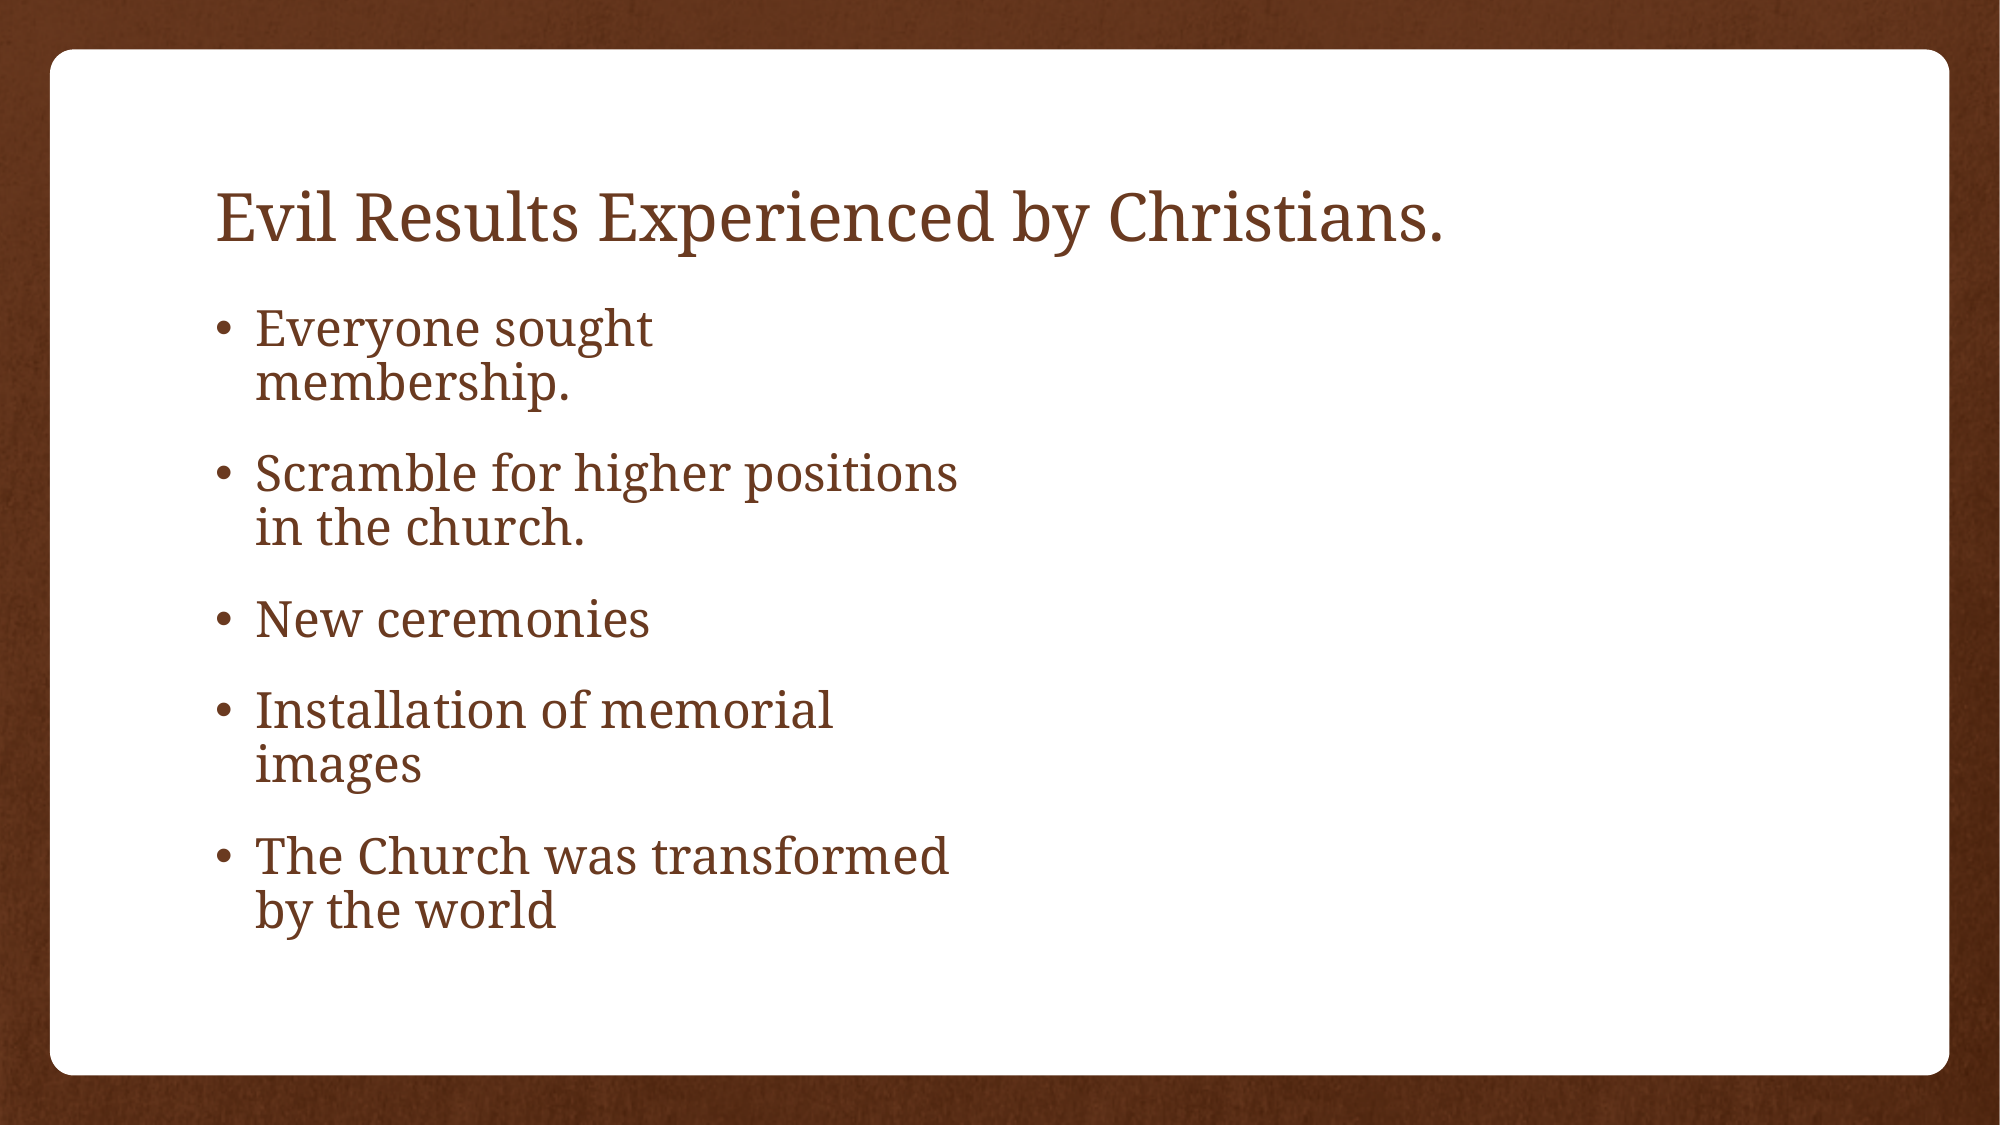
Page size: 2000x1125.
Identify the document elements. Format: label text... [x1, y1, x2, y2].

list Everyone sought membership. Scramble for higher positions in the church. New ceremonies Installation of memorial images The Church was transformed by the world [199, 295, 984, 996]
title Evil Results Experienced by Christians. [199, 70, 1800, 263]
